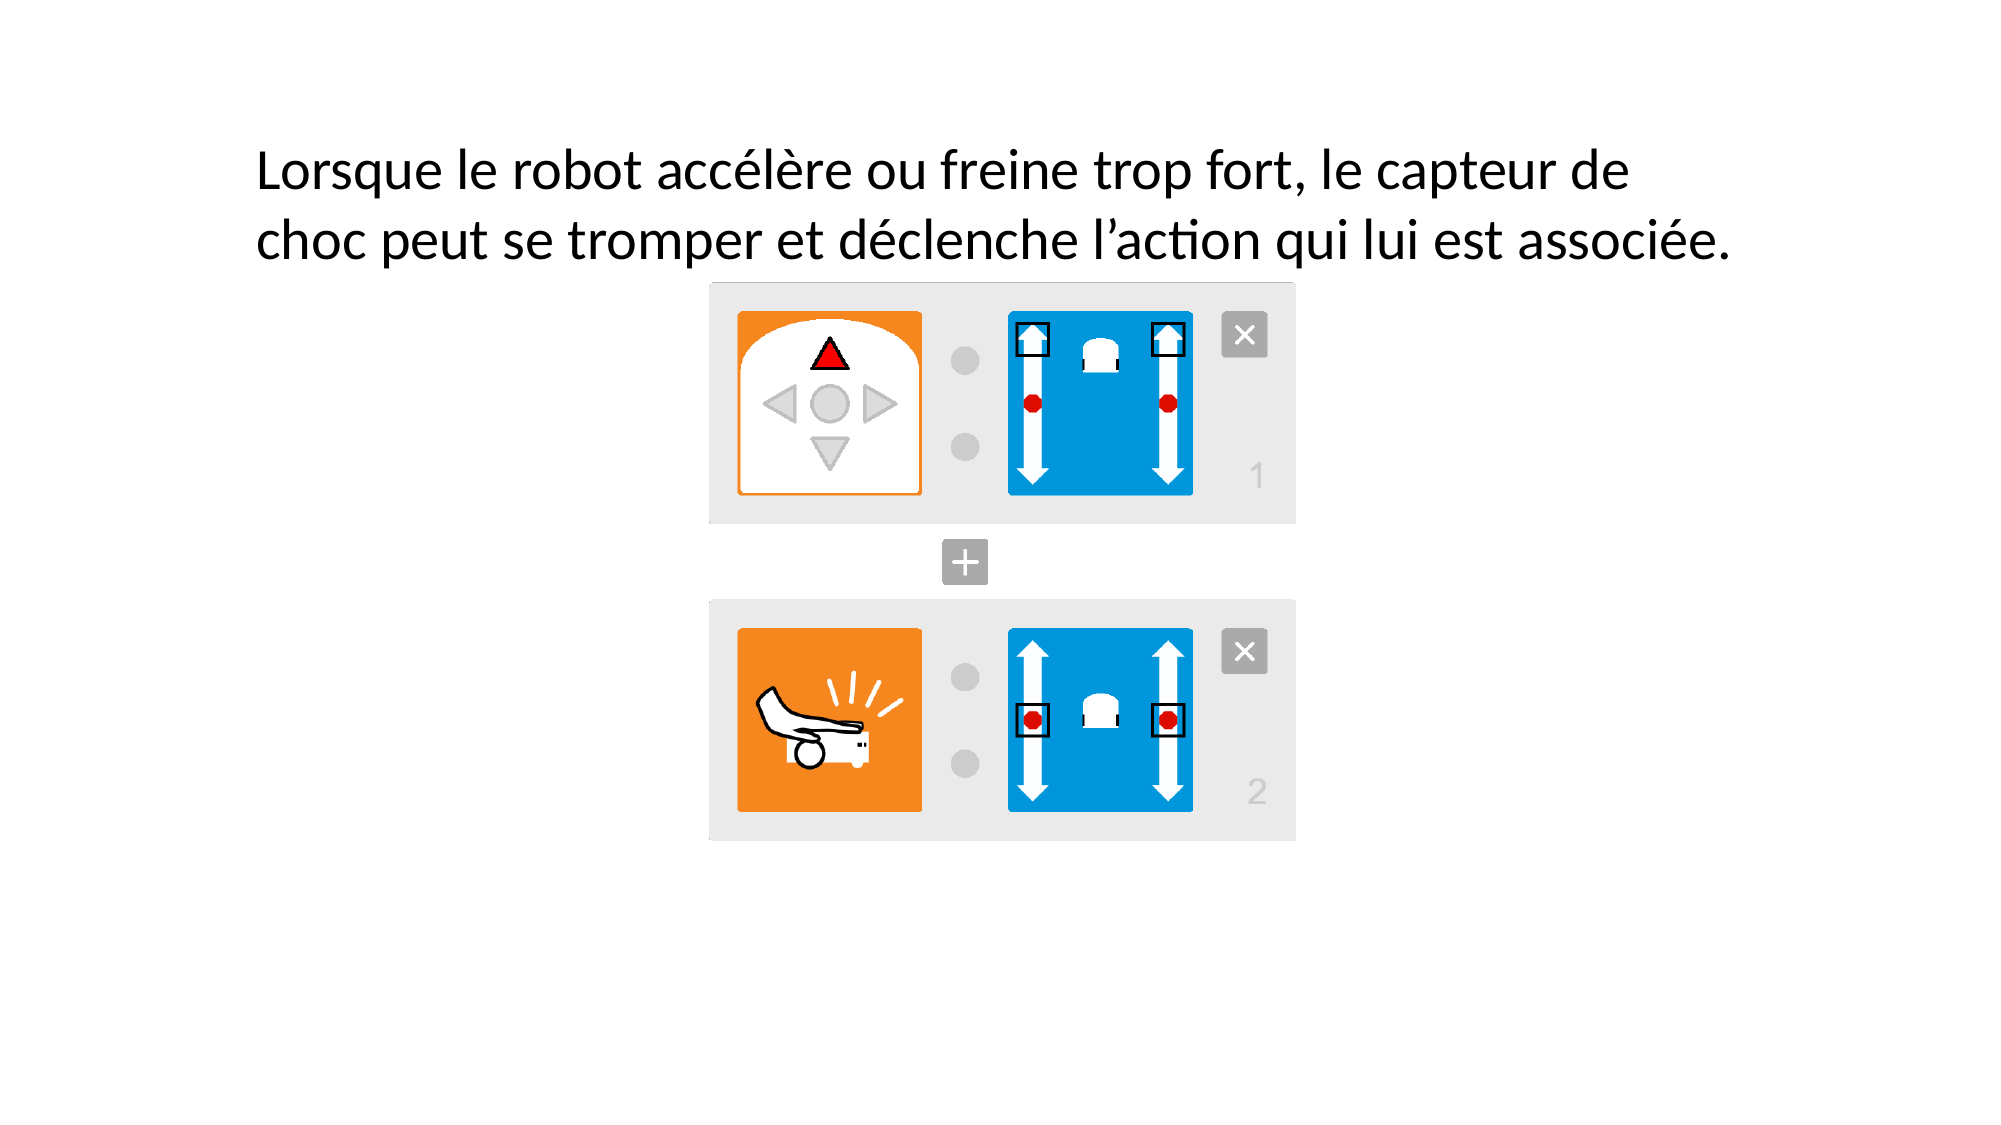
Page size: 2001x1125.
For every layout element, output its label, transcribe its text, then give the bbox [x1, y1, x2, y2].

picture [704, 280, 1296, 845]
text_box Lorsque le robot accélère ou freine trop fort, le capteur de choc peut se tromper et déclenche l’action qui lui est associée. [241, 123, 1759, 279]
